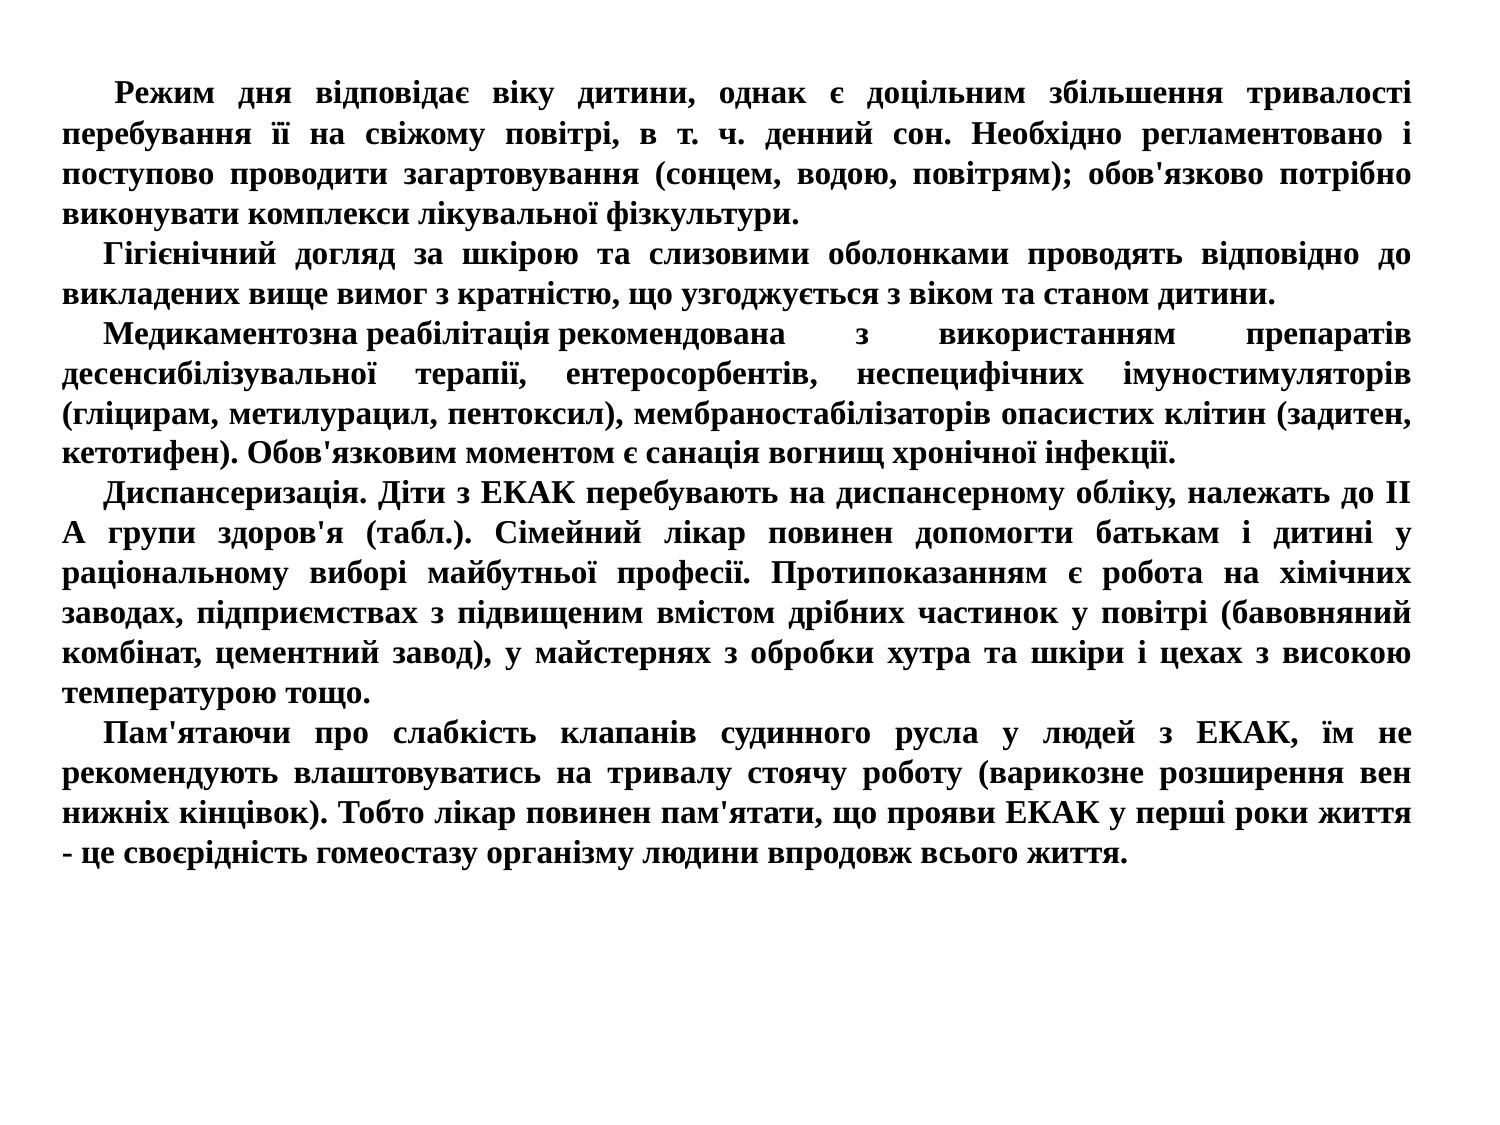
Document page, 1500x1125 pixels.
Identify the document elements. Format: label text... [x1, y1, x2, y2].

text_box Peжим дня вiдповiдає вiку дитини, однак є доцiльним збiльшення тривалостi перебування її на свiжому повiтрi, в т. ч. денний сон. Необхiдно регламентовано i поступово проводити загартовування (сонцем, водою, повiтрям); обов'язково потрiбно виконувати комплекси лiкувальної фiзкультури. Гiгiєнiчний догляд за шкiрою та слизовими оболонками проводять вiдповiдно до викладених вище вимог з кратнiстю, що узгоджується з вiком та станом дитини. Медикаментозна реабiлiтацiя рекомендована з використанням препаратiв десенсибiлiзувальної терапiї, ентеросорбентiв, неспецифiчних iмуностимуляторiв (глiцирам, метилурацил, пентоксил), мембраностабiлiзаторiв опасистих клiтин (задитен, кетотифен). Обов'язковим моментом є санацiя вогнищ хронiчної iнфекцiї. Диспансеризацiя. Дiти з ЕКАК перебувають на диспансерному облiку, належать до II А групи здоров'я (табл.). Сiмейний лiкар повинен допомогти батькам i дитинi у рацiональному виборi майбутньої професiї. Протипоказанням є робота на хiмiчних заводах, пiдприємствах з пiдвищеним вмiстом дрiбних частинок у повiтрi (бавовняний комбiнат, цементний завод), у майстернях з обробки хутра та шкiри i цехах з високою температурою тощо. Пам'ятаючи про слабкiсть клапанiв судинного русла у людей з ЕКАК, їм не рекомендують влаштовуватись на тривалу стоячу роботу (варикозне розширення вен нижнiх кiнцiвок). Тобто лiкар повинен пам'ятати, що прояви ЕКАК у першi роки життя - це своєрiднiсть гомеостазу органiзму людини впродовж всього життя. [47, 58, 1429, 878]
